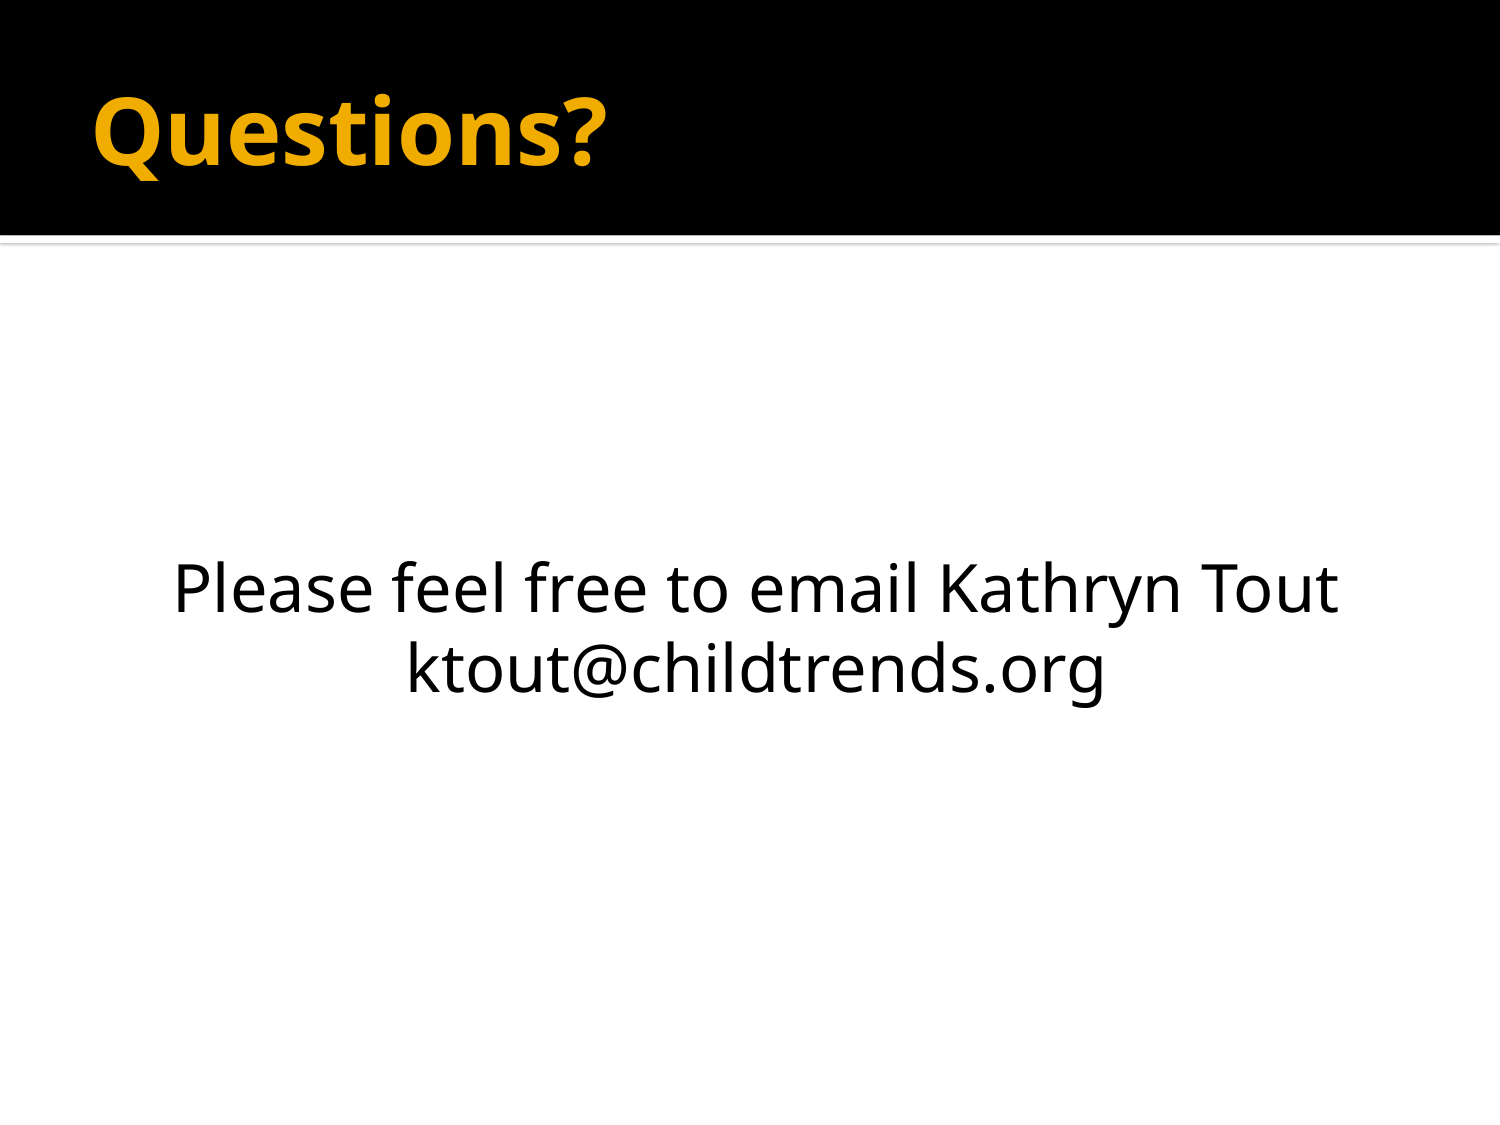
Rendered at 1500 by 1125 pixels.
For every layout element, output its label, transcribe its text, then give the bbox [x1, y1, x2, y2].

title Questions? [75, 25, 1425, 231]
list Please feel free to email Kathryn Tout ktout@childtrends.org [75, 291, 1425, 1050]
